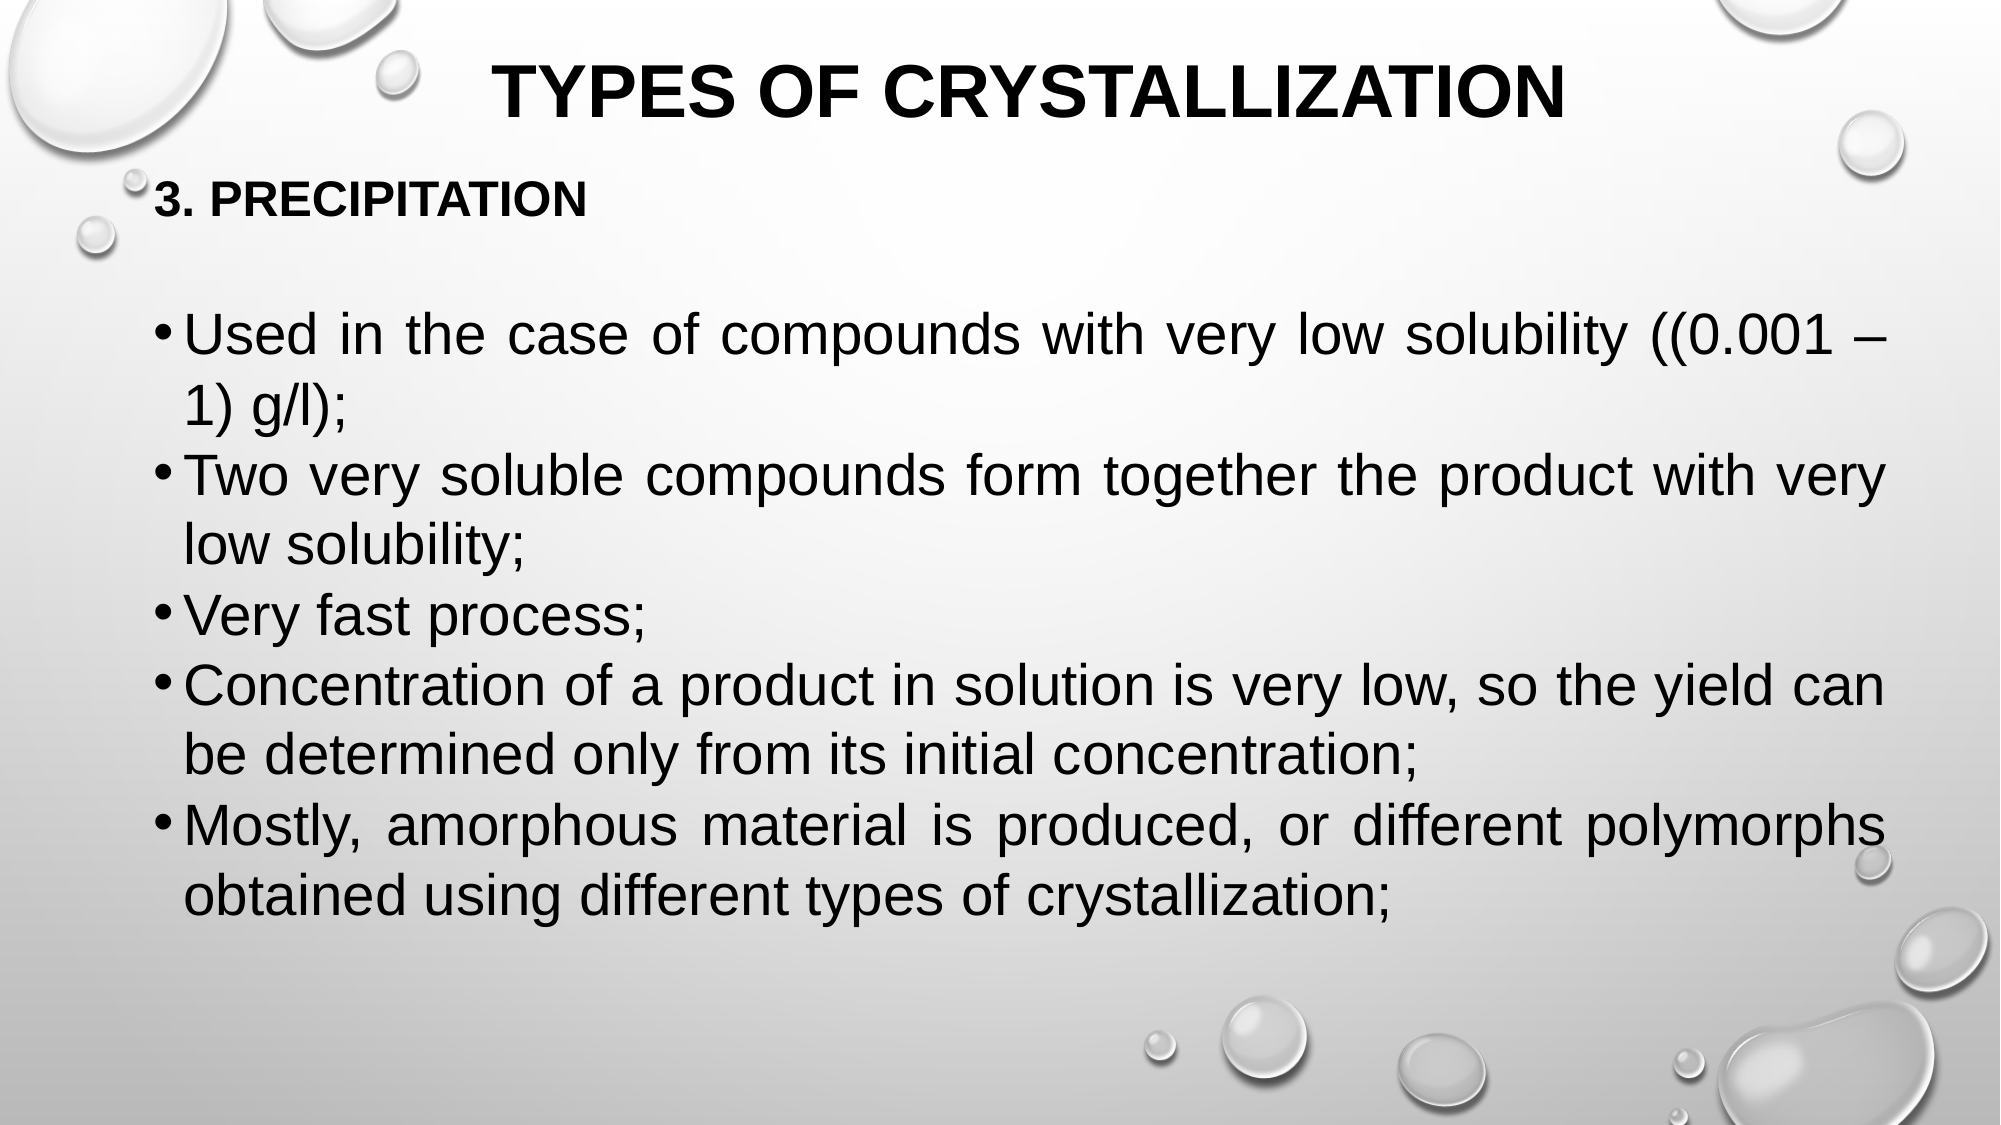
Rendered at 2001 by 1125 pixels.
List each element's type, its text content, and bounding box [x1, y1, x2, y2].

picture [0, 0, 2000, 1125]
text_box 3. PRECIPITATION Used in the case of compounds with very low solubility ((0.001 – 1) g/l); Two very soluble compounds form together the product with very low solubility; Very fast process; Concentration of a product in solution is very low, so the yield can be determined only from its initial concentration; Mostly, amorphous material is produced, or different polymorphs obtained using different types of crystallization; [138, 159, 1905, 979]
text_box TYPES OF CRYSTALLIZATION [271, 34, 1789, 140]
